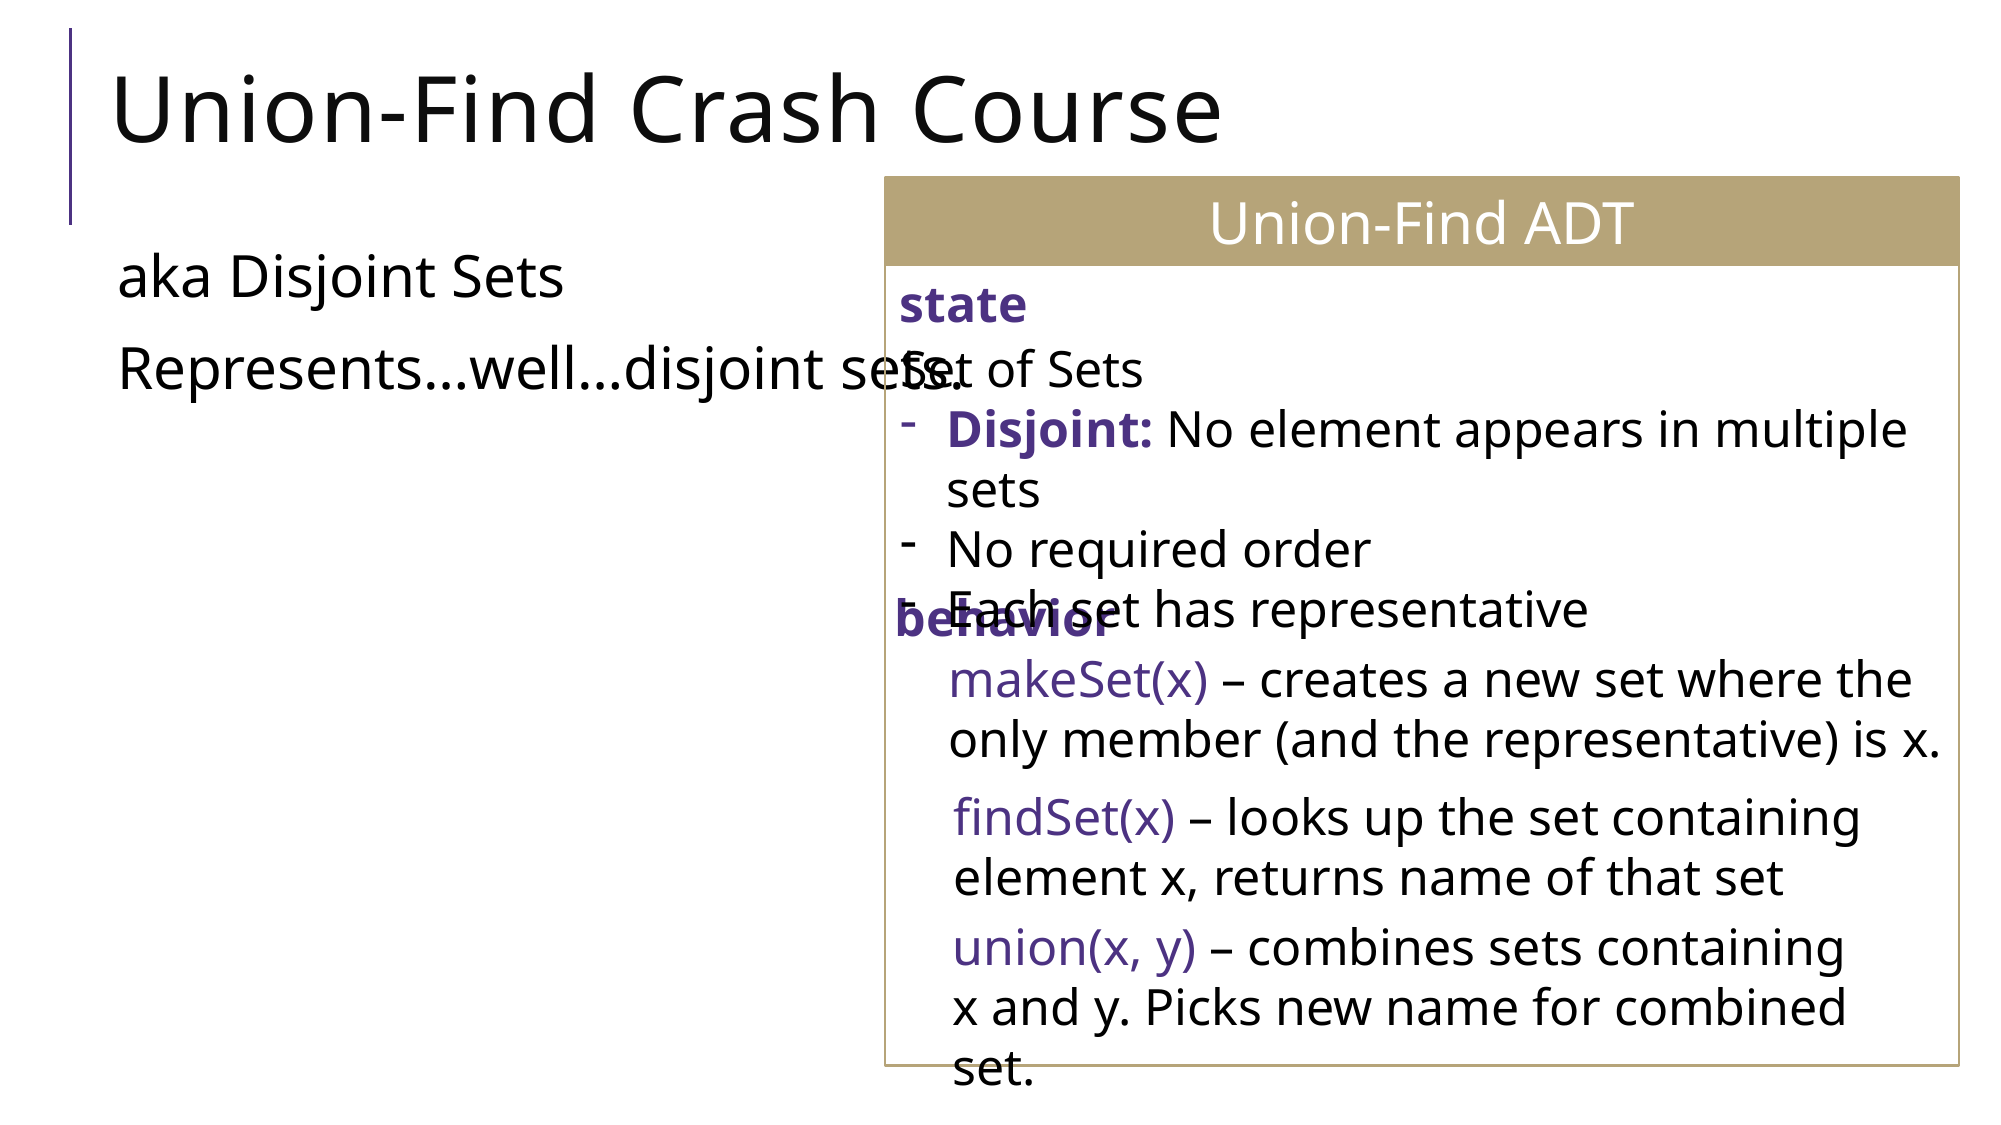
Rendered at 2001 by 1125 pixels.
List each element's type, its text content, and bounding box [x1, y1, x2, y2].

text_box Set of Sets Disjoint: No element appears in multiple sets No required order Each set has representative [885, 329, 1935, 645]
text_box [884, 266, 1960, 1067]
text_box makeSet(x) – creates a new set where the only member (and the representative) is x. [933, 639, 1959, 775]
title Union-Find Crash Course [94, 33, 1930, 200]
text_box findSet(x) – looks up the set containing element x, returns name of that set [939, 778, 1916, 913]
text_box behavior [879, 578, 1676, 654]
text_box union(x, y) – combines sets containing x and y. Picks new name for combined set. [937, 908, 1897, 1103]
text_box state [885, 264, 1681, 329]
text_box Union-Find ADT [884, 176, 1960, 266]
list aka Disjoint Sets Represents…well…disjoint sets. [94, 240, 884, 445]
